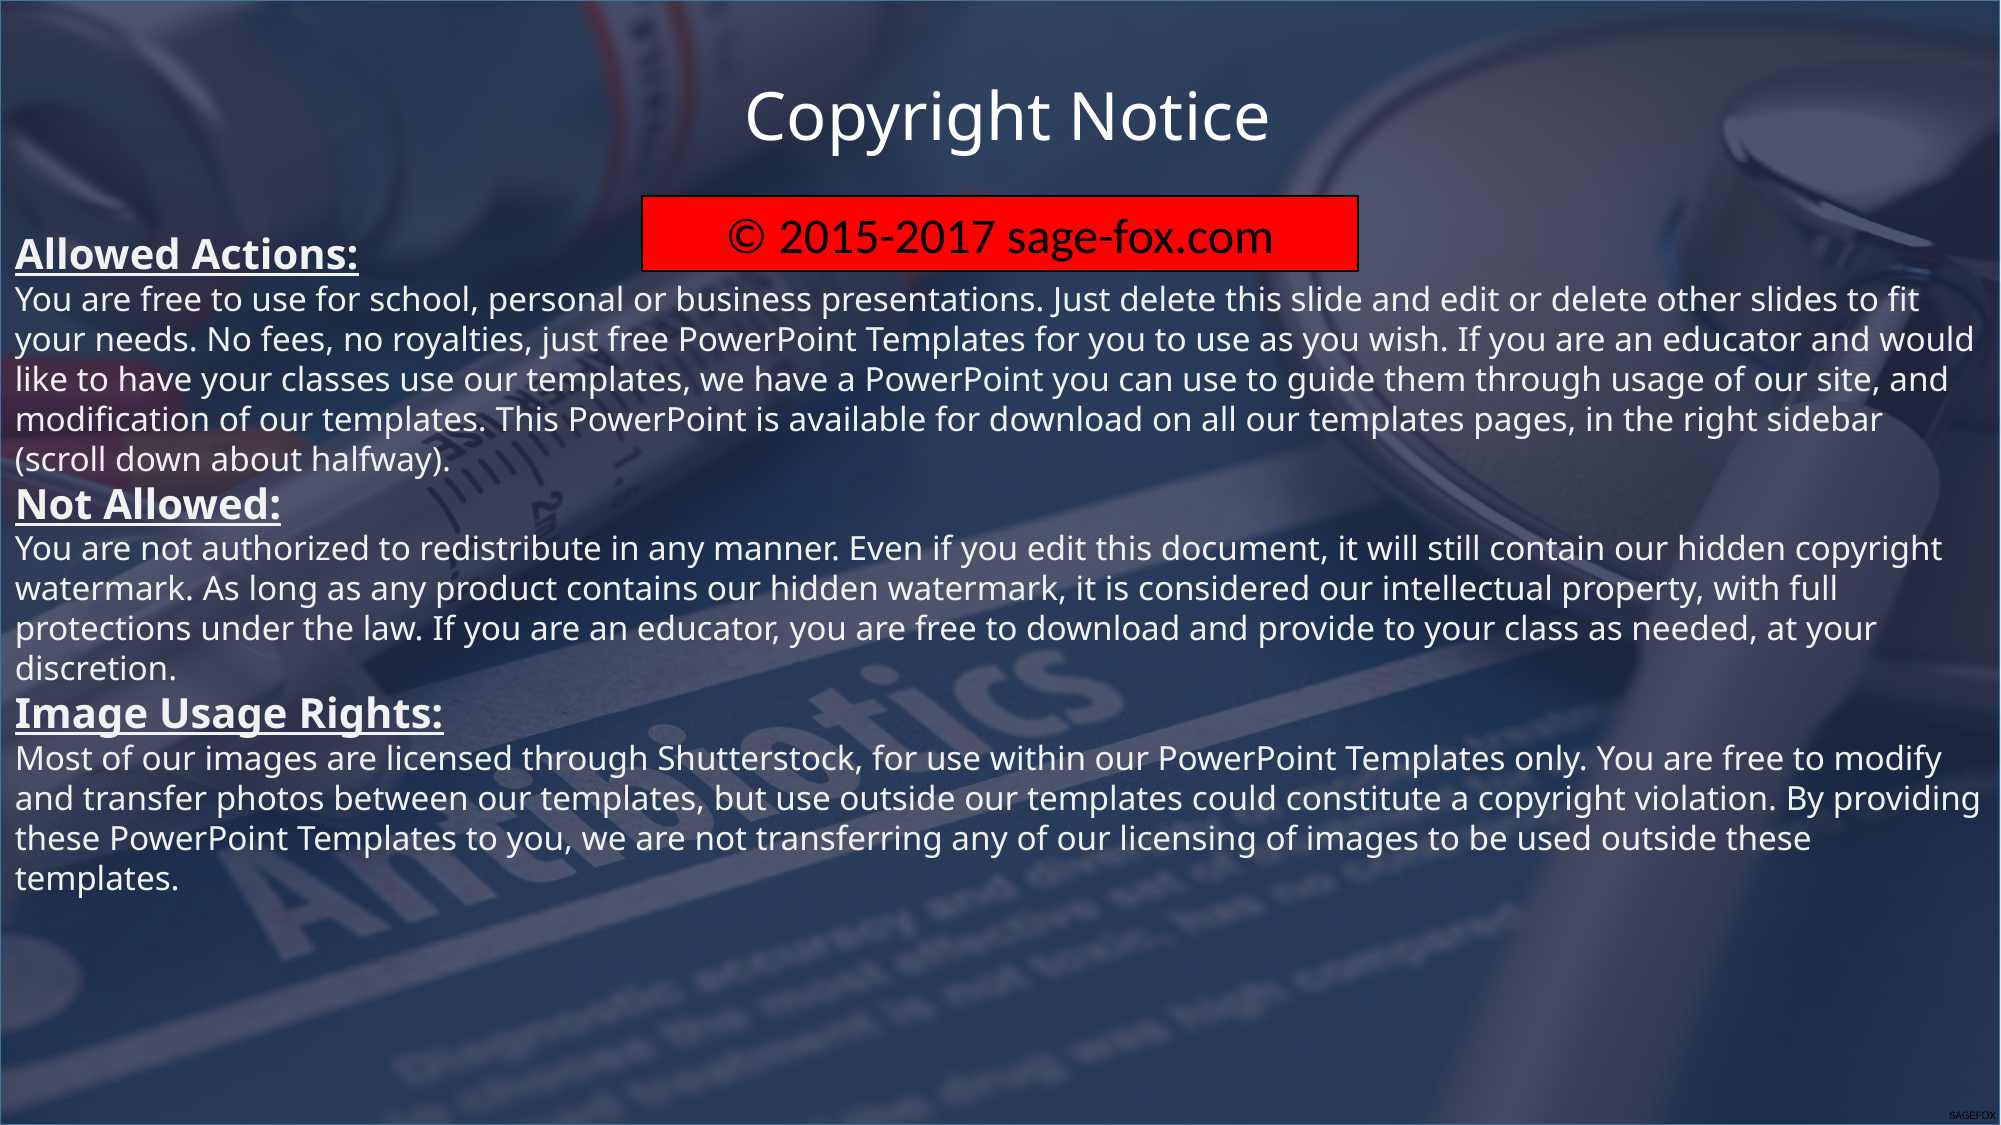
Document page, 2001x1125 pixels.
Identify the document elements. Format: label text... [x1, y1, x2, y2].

text_box Allowed Actions: You are free to use for school, personal or business presentations. Just delete this slide and edit or delete other slides to fit your needs. No fees, no royalties, just free PowerPoint Templates for you to use as you wish. If you are an educator and would like to have your classes use our templates, we have a PowerPoint you can use to guide them through usage of our site, and modification of our templates. This PowerPoint is available for download on all our templates pages, in the right sidebar (scroll down about halfway). Not Allowed: You are not authorized to redistribute in any manner. Even if you edit this document, it will still contain our hidden copyright watermark. As long as any product contains our hidden watermark, it is considered our intellectual property, with full protections under the law. If you are an educator, you are free to download and provide to your class as needed, at your discretion. Image Usage Rights: Most of our images are licensed through Shutterstock, for use within our PowerPoint Templates only. You are free to modify and transfer photos between our templates, but use outside our templates could constitute a copyright violation. By providing these PowerPoint Templates to you, we are not transferring any of our licensing of images to be used outside these templates. [0, 0, 2000, 1125]
title Copyright Notice [493, 60, 1524, 178]
text_box © 2015-2017 sage-fox.com [641, 196, 1358, 272]
